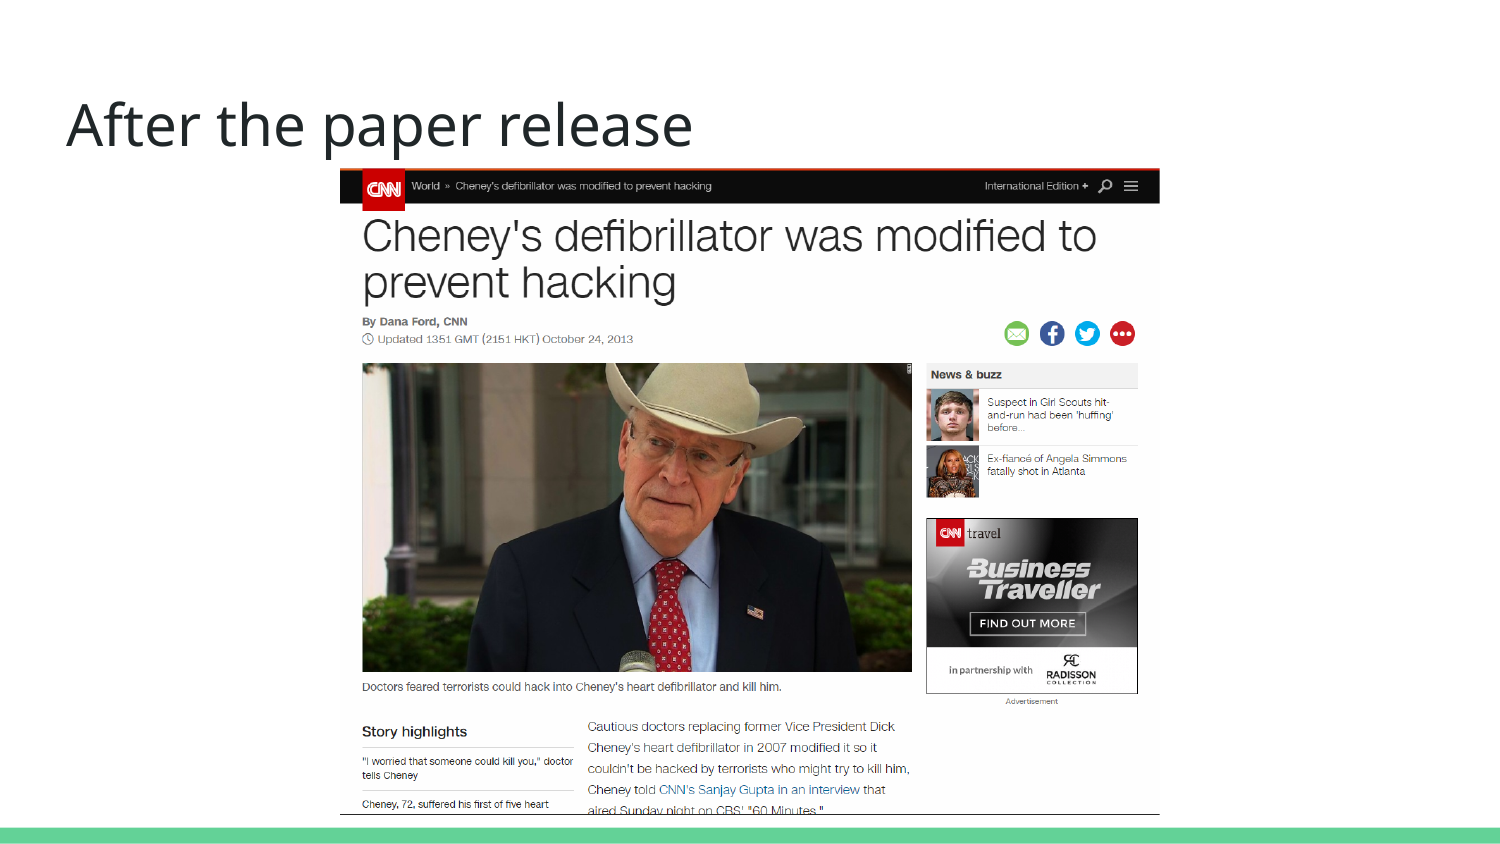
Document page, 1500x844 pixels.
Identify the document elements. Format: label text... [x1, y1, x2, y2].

picture [339, 165, 1160, 816]
title After the paper release [51, 72, 1449, 167]
